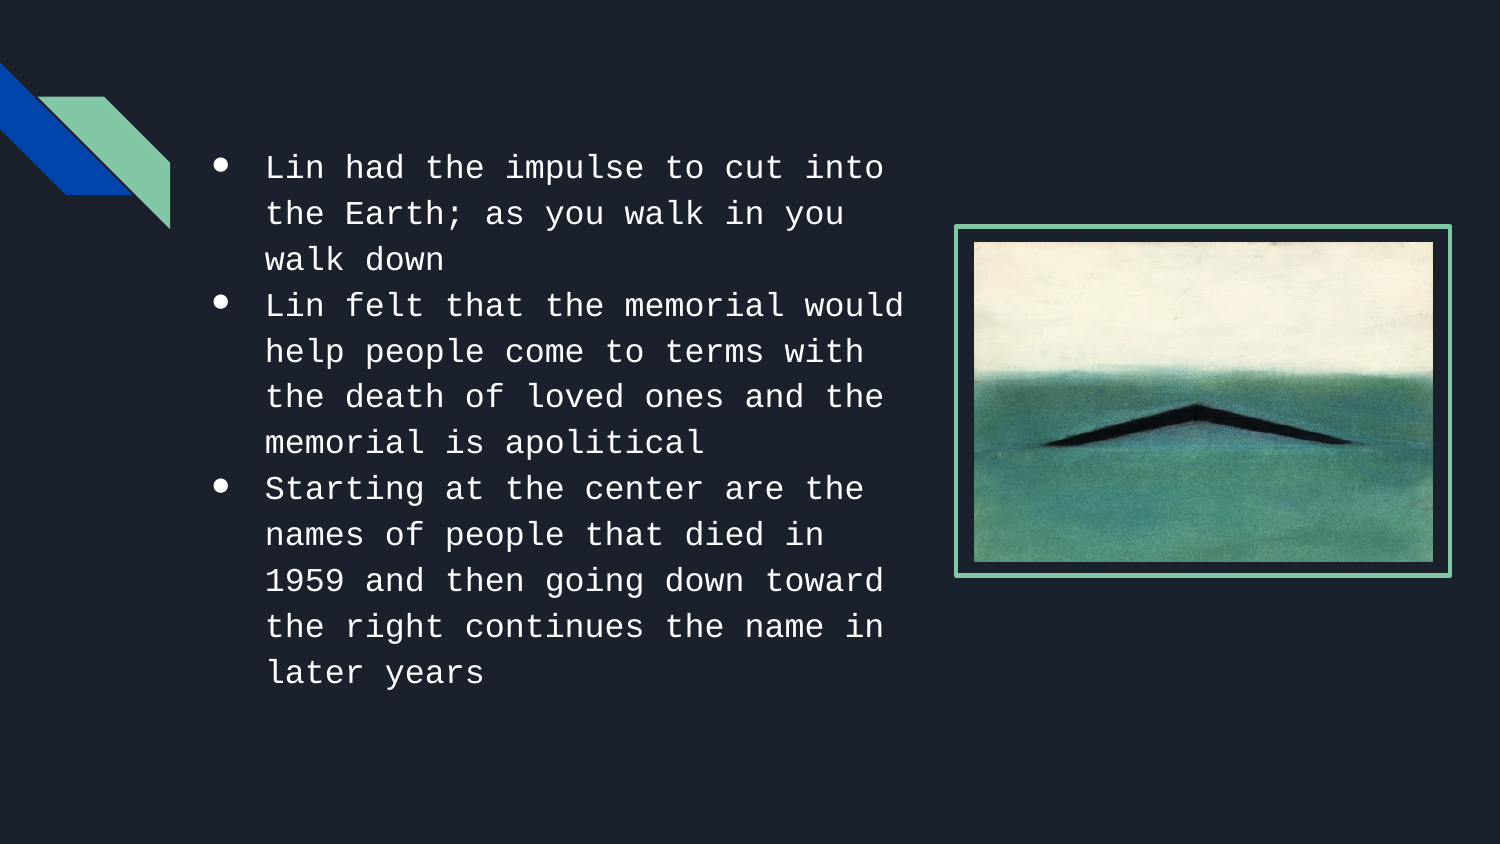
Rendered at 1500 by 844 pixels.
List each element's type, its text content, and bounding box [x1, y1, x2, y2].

list Lin had the impulse to cut into the Earth; as you walk in you walk down Lin felt that the memorial would help people come to terms with the death of loved ones and the memorial is apolitical Starting at the center are the names of people that died in 1959 and then going down toward the right continues the name in later years [174, 124, 937, 813]
text_box [956, 226, 1450, 576]
picture [974, 242, 1433, 562]
